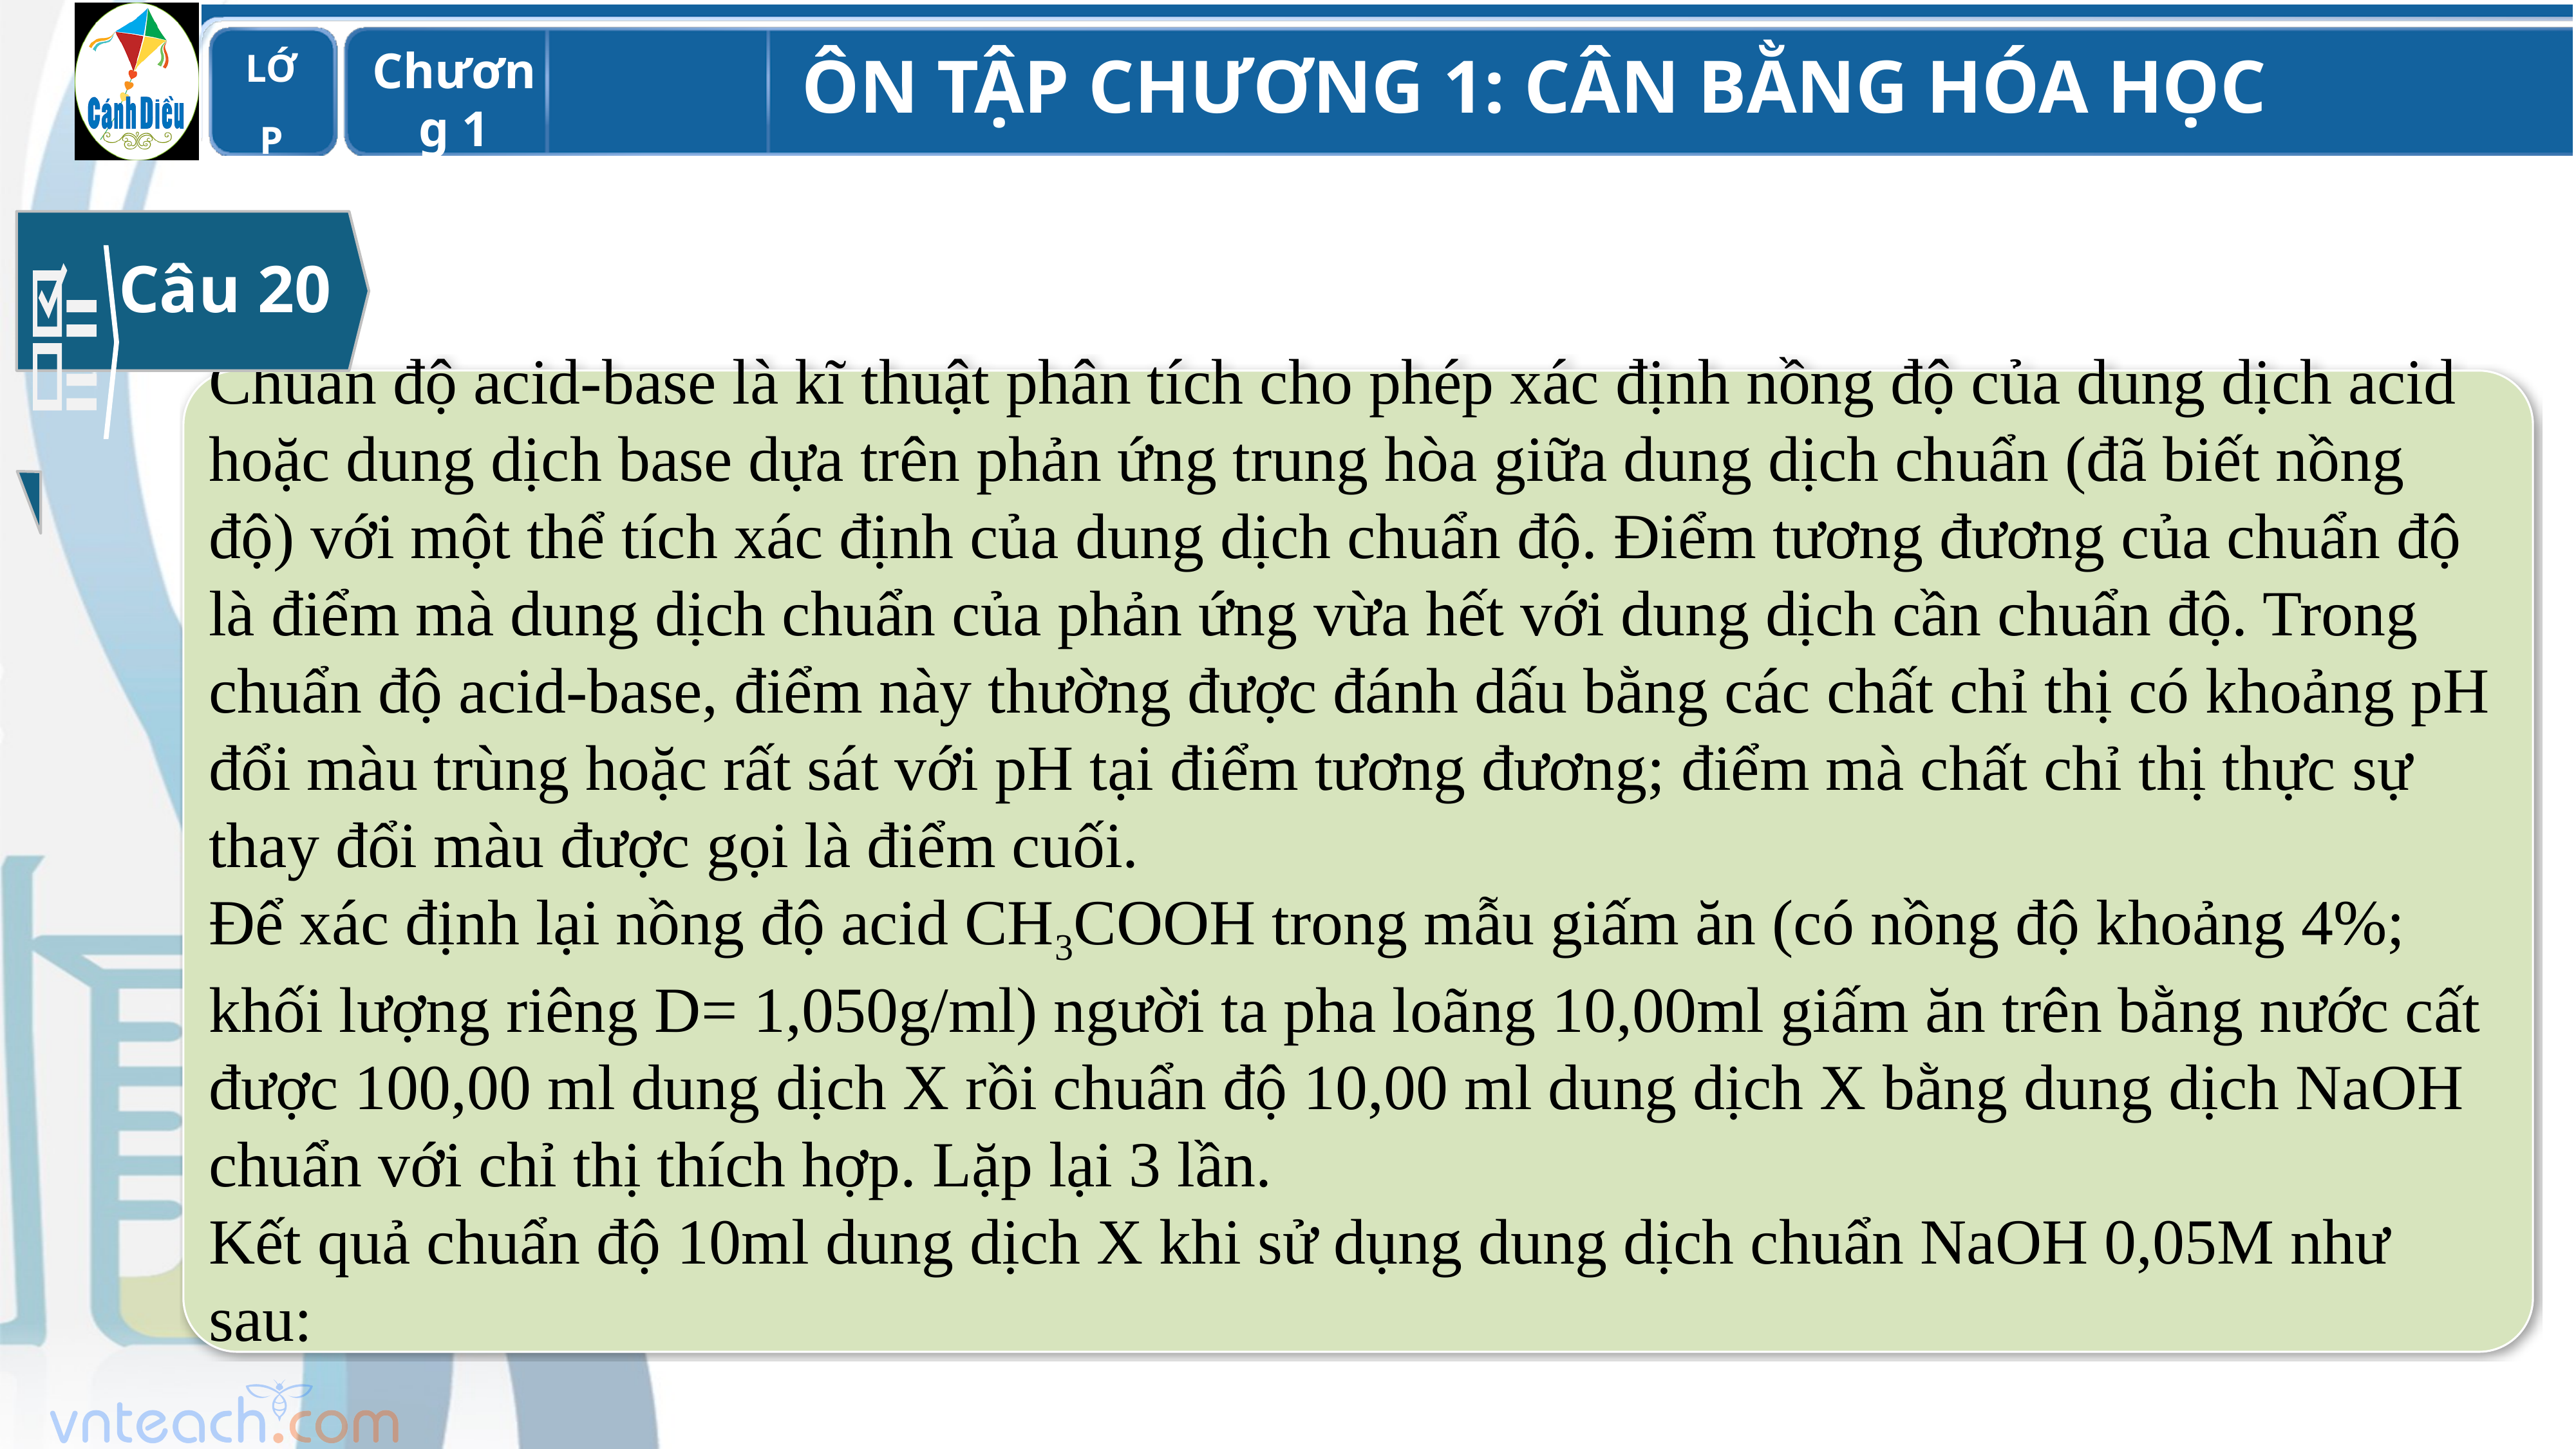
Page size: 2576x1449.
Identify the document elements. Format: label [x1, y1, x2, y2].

picture [0, 0, 2576, 1449]
text_box [16, 211, 2534, 1352]
